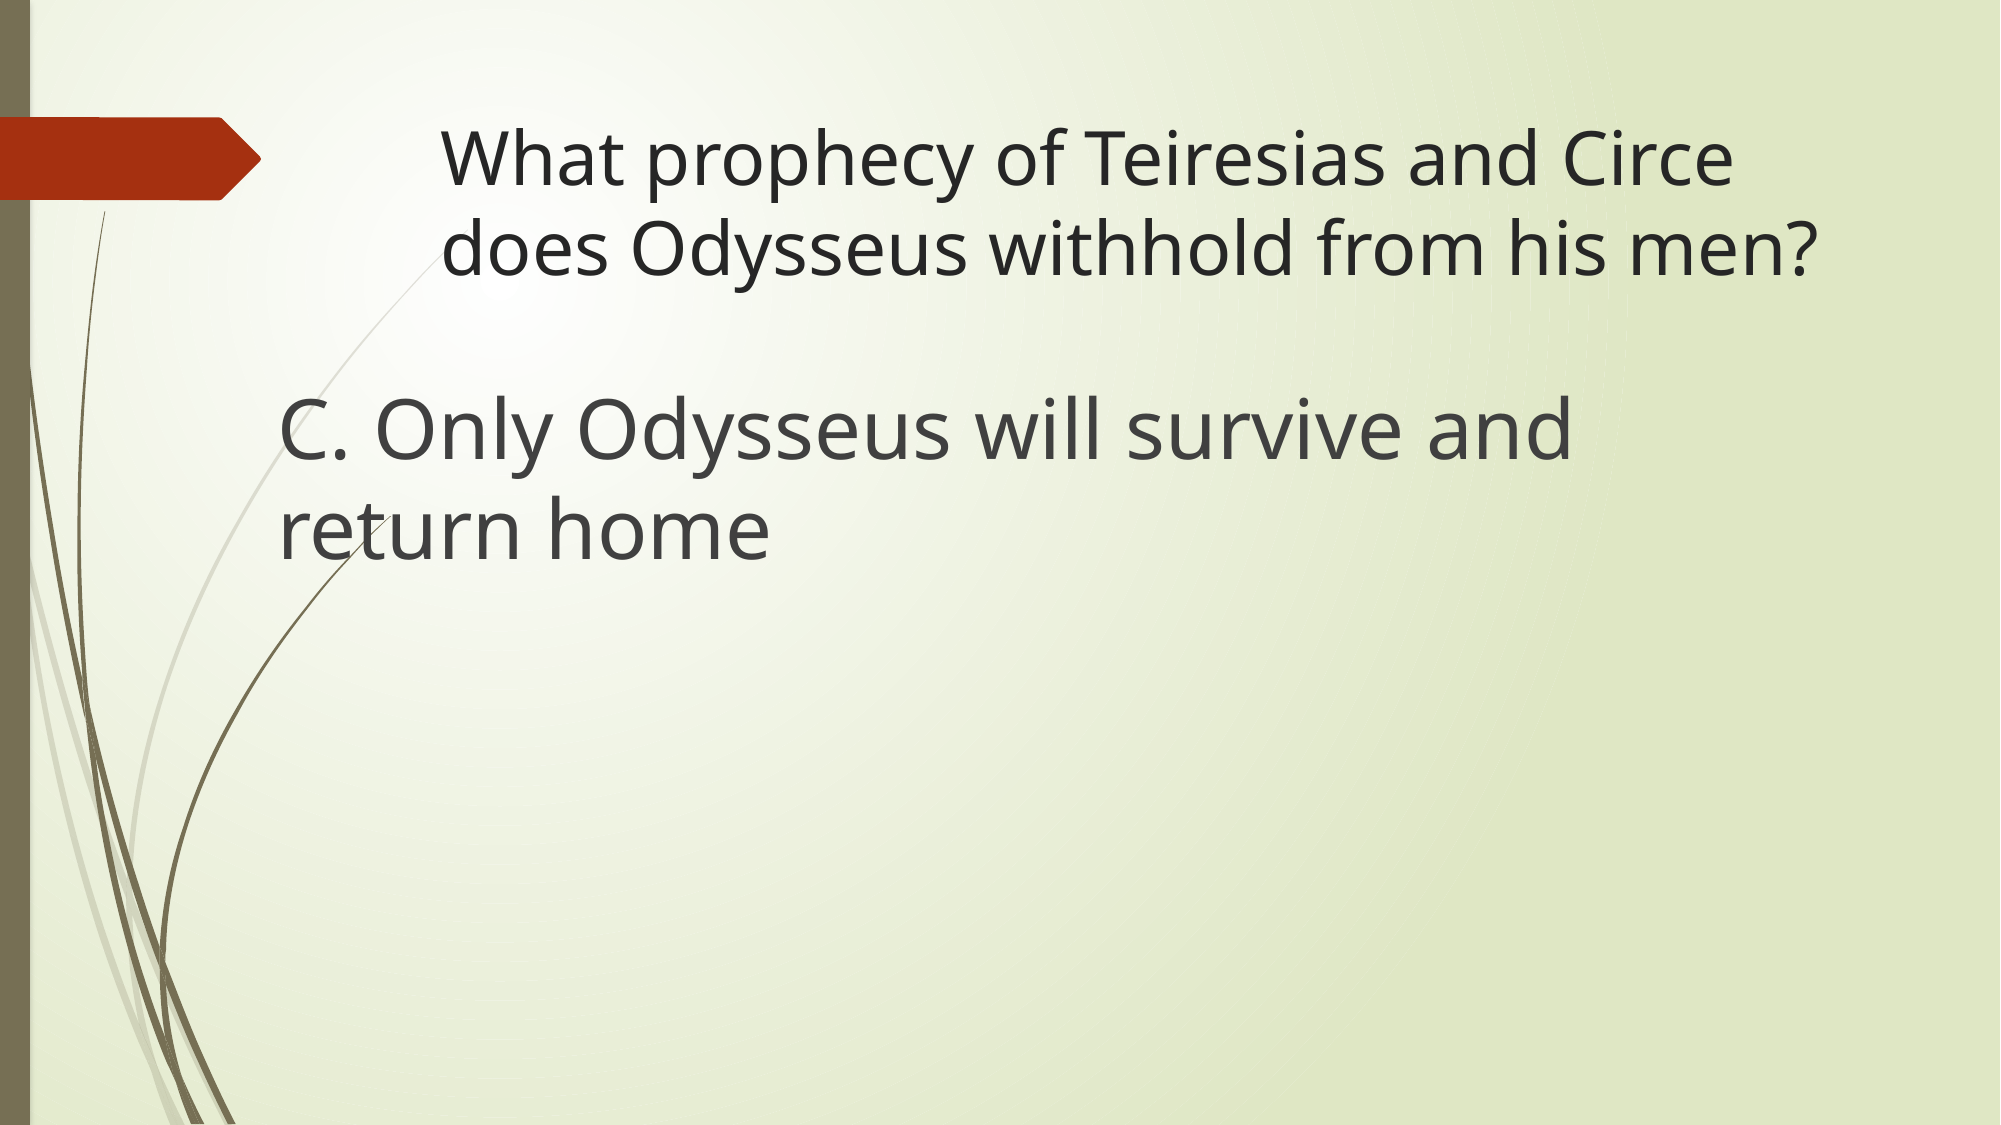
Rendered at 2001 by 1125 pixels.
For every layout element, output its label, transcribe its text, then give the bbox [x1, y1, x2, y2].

list C. Only Odysseus will survive and return home [187, 369, 1813, 1125]
title What prophecy of Teiresias and Circe does Odysseus withhold from his men? [425, 102, 1888, 313]
